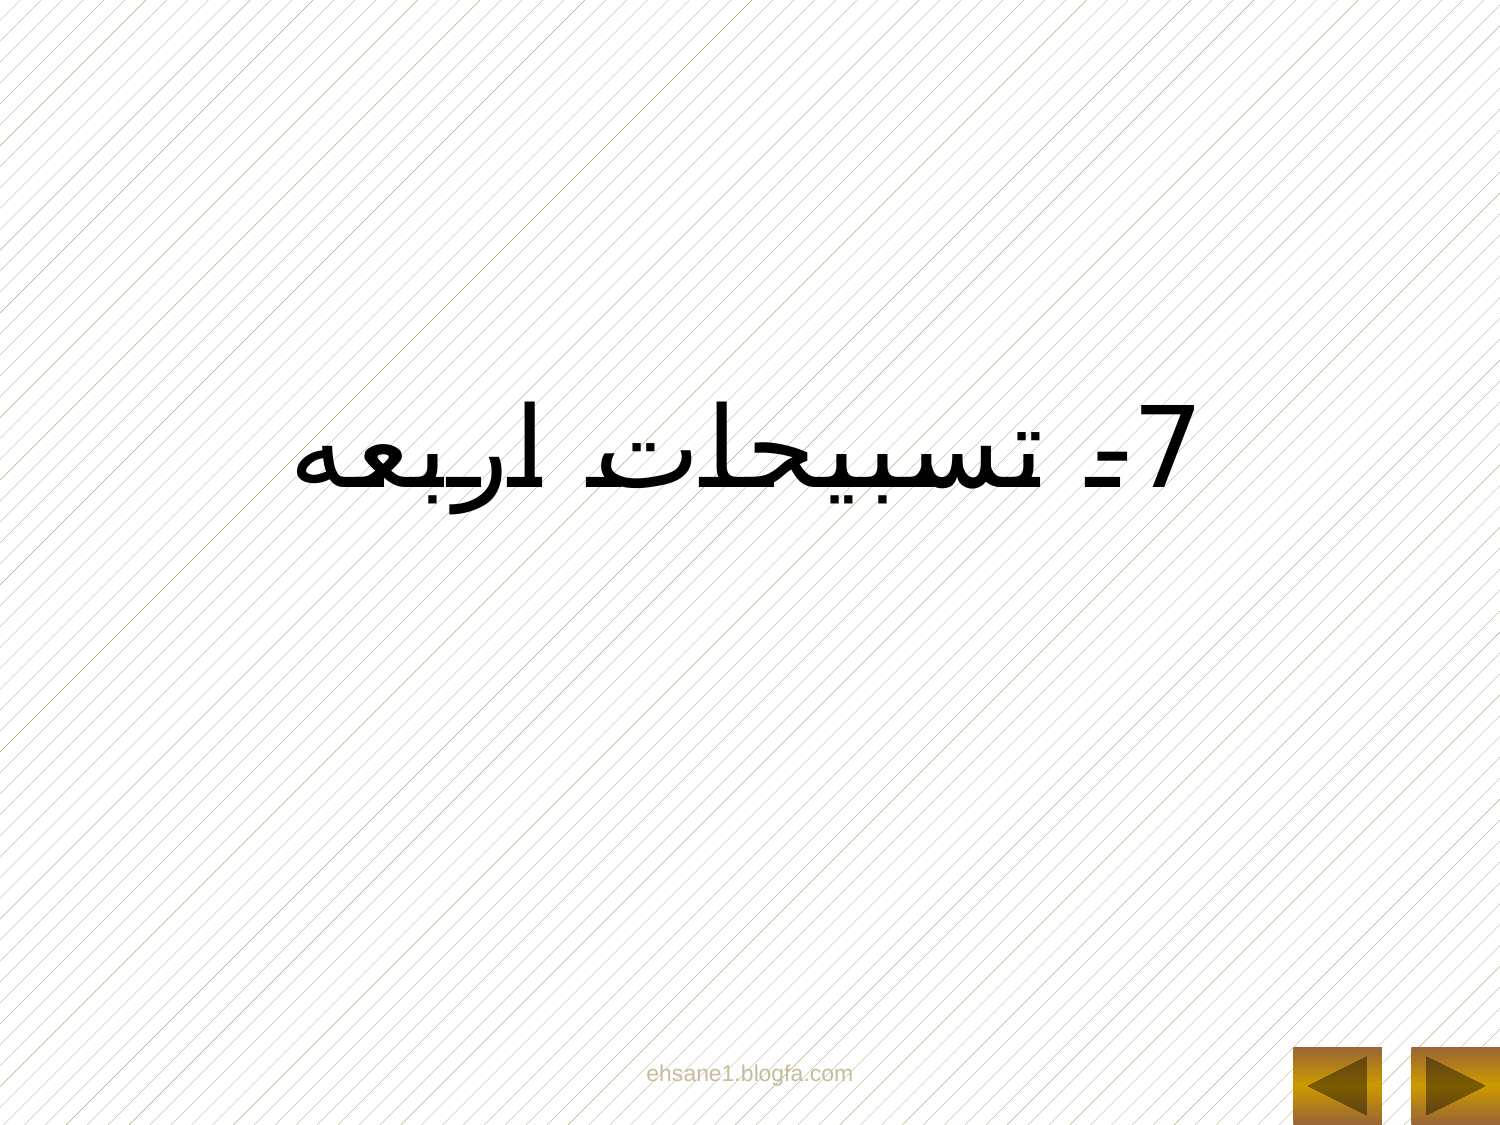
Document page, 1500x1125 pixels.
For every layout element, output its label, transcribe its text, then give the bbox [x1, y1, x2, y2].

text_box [1293, 1046, 1500, 1125]
footer ehsane1.blogfa.com [487, 1042, 1013, 1103]
title 7- تسبیحات اربعه [225, 304, 1275, 518]
